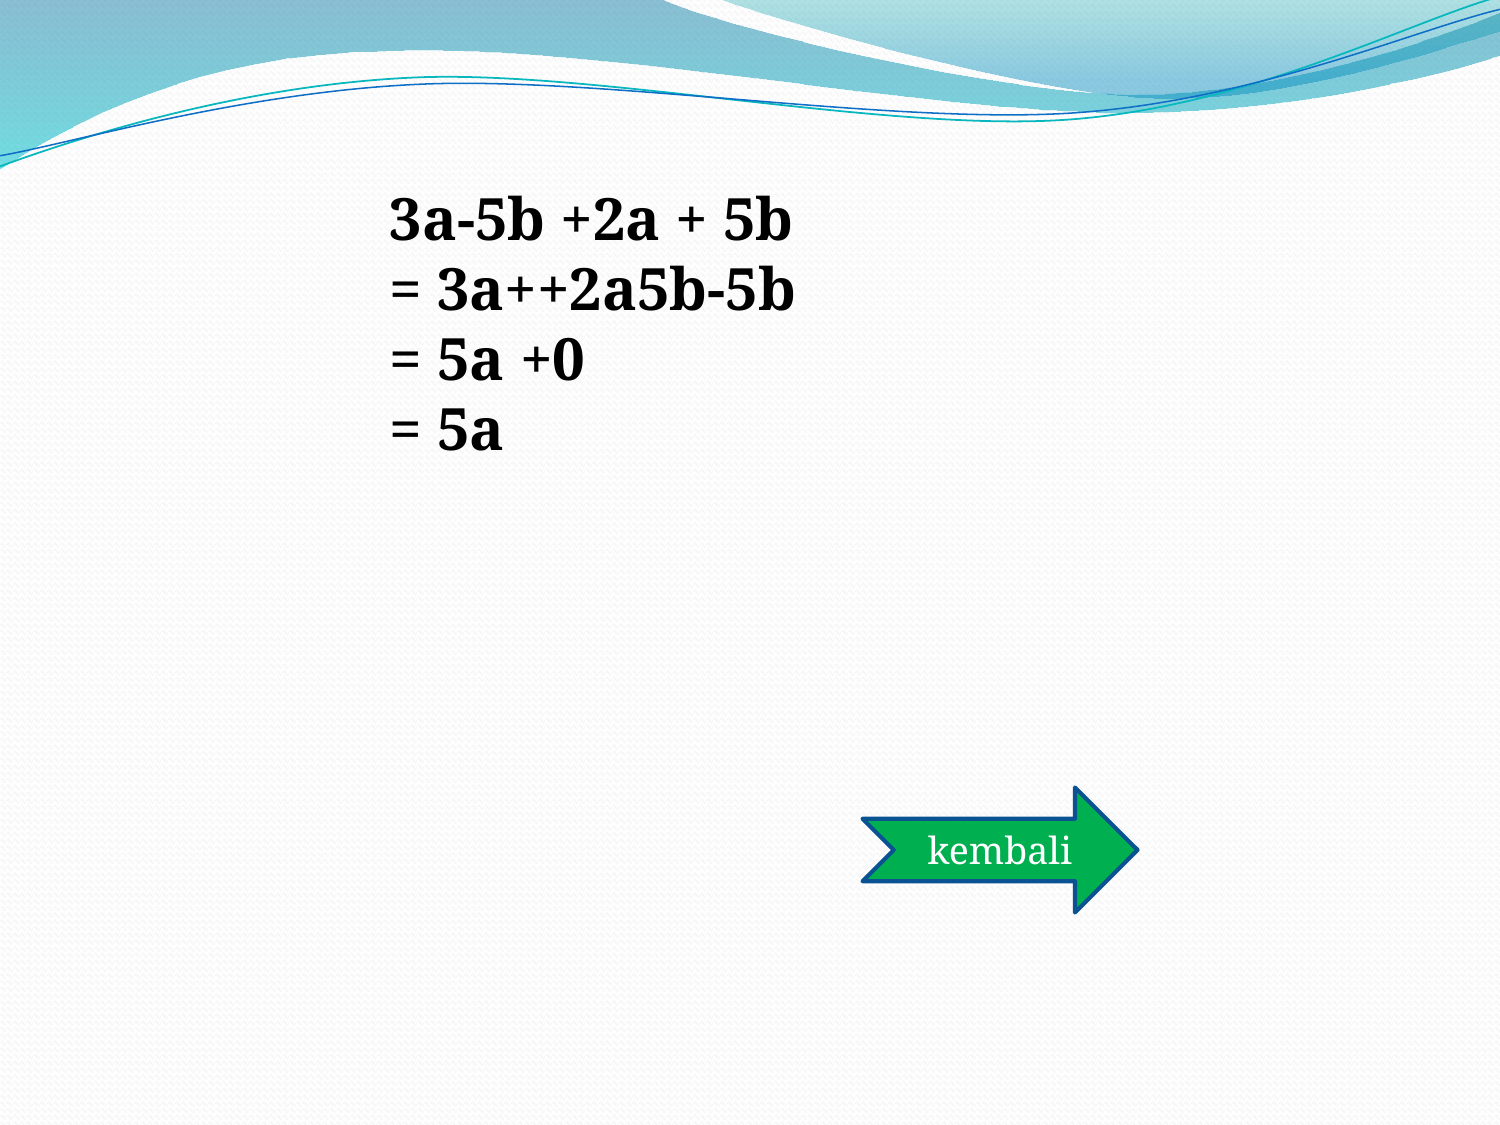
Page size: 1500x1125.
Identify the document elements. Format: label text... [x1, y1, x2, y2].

text_box 3a-5b +2a + 5b = 3a++2a5b-5b = 5a +0 = 5a [374, 174, 963, 470]
text_box kembali [860, 785, 1140, 915]
